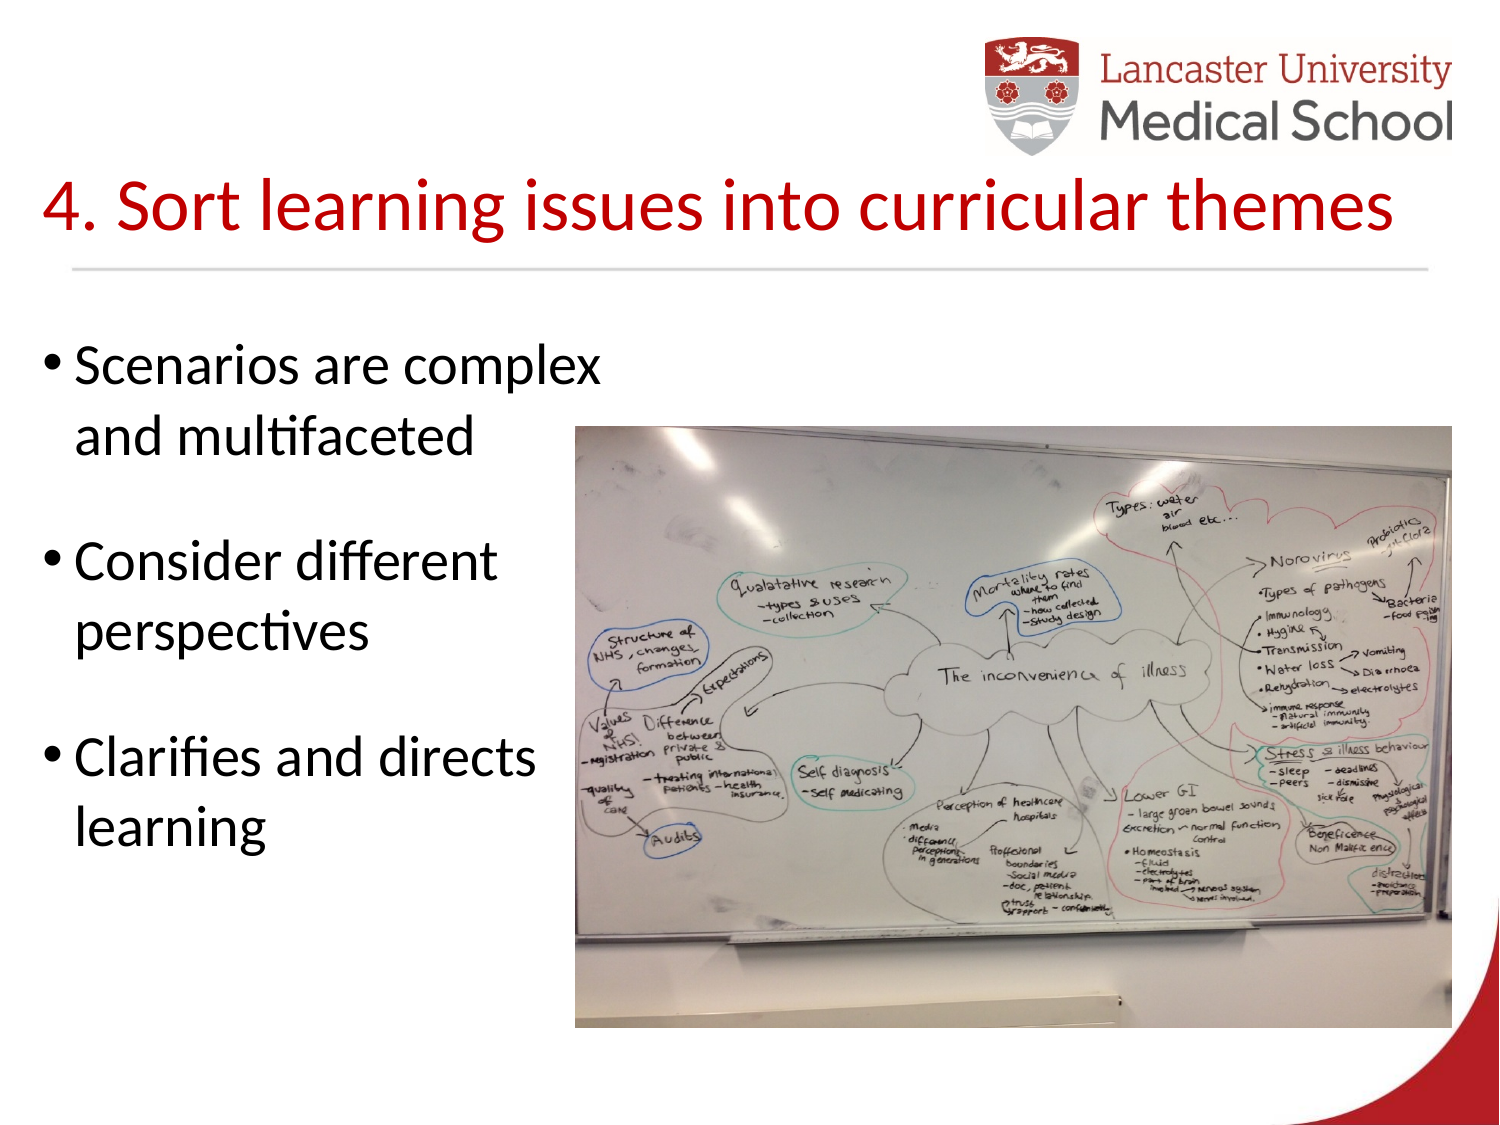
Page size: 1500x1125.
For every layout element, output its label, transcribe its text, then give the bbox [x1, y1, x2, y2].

picture [0, 0, 1499, 1125]
list Scenarios are complex and multifaceted Consider different perspectives Clarifies and directs learning [27, 319, 634, 1061]
title 4. Sort learning issues into curricular themes [27, 147, 1500, 336]
